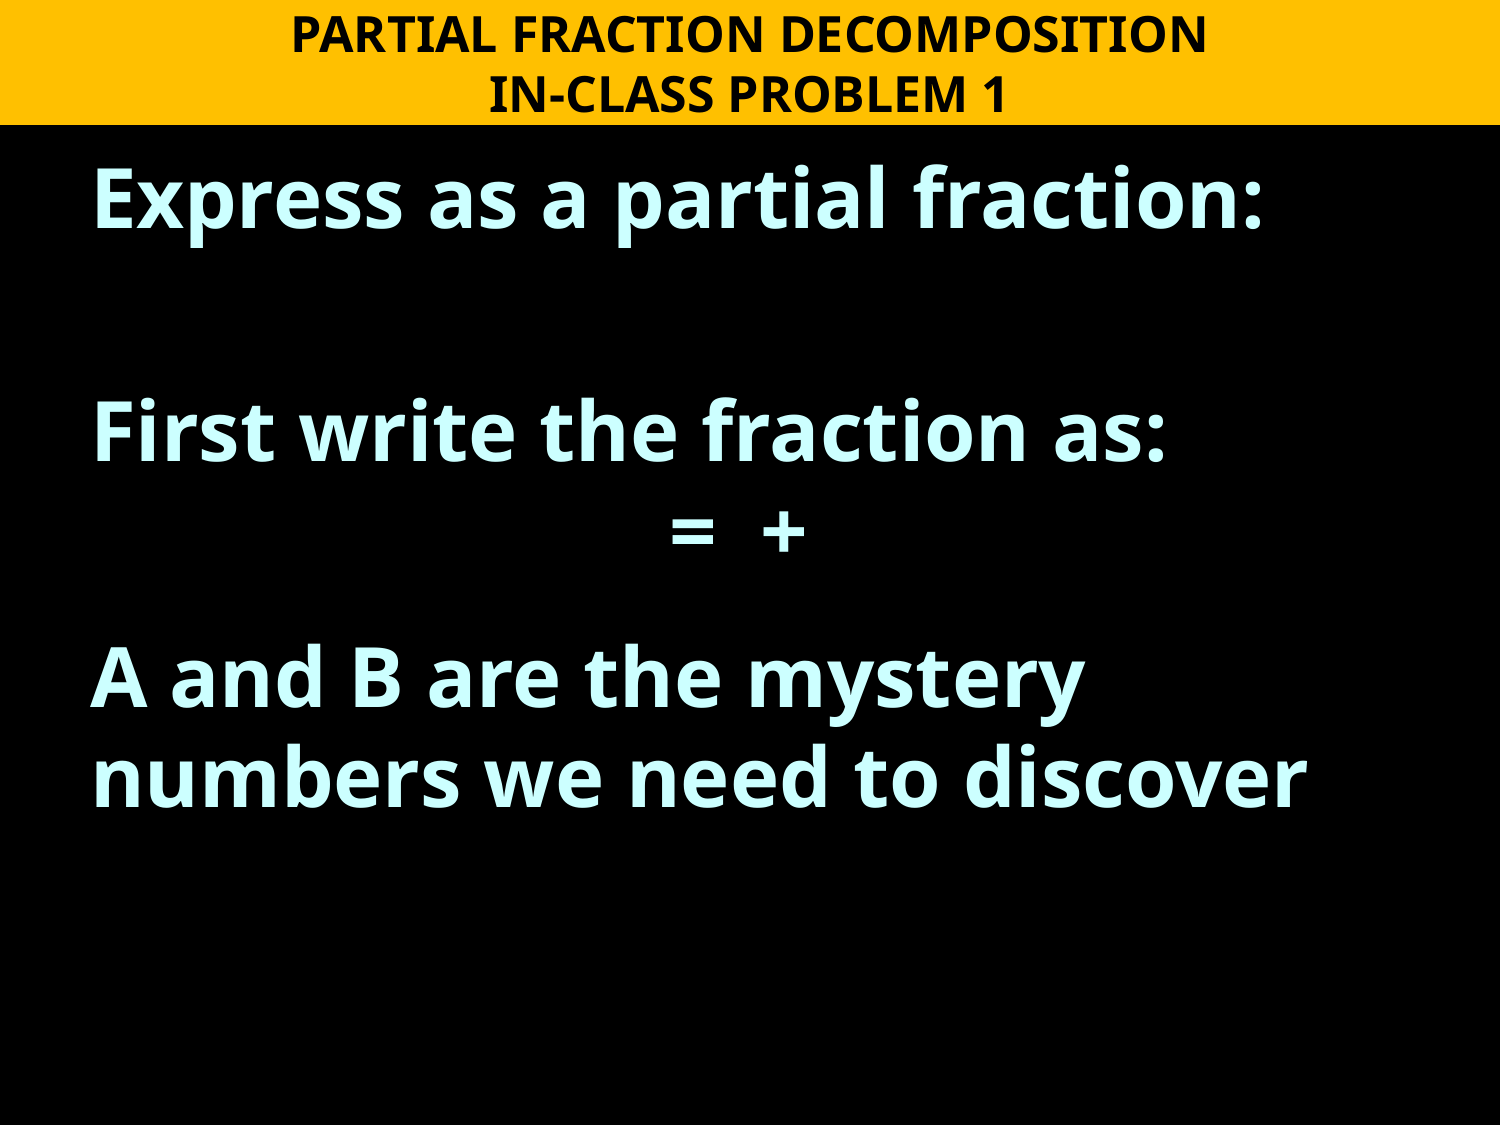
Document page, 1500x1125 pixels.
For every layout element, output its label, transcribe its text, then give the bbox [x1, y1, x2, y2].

text_box PARTIAL FRACTION DECOMPOSITION IN-CLASS PROBLEM 1 [0, 0, 1500, 125]
